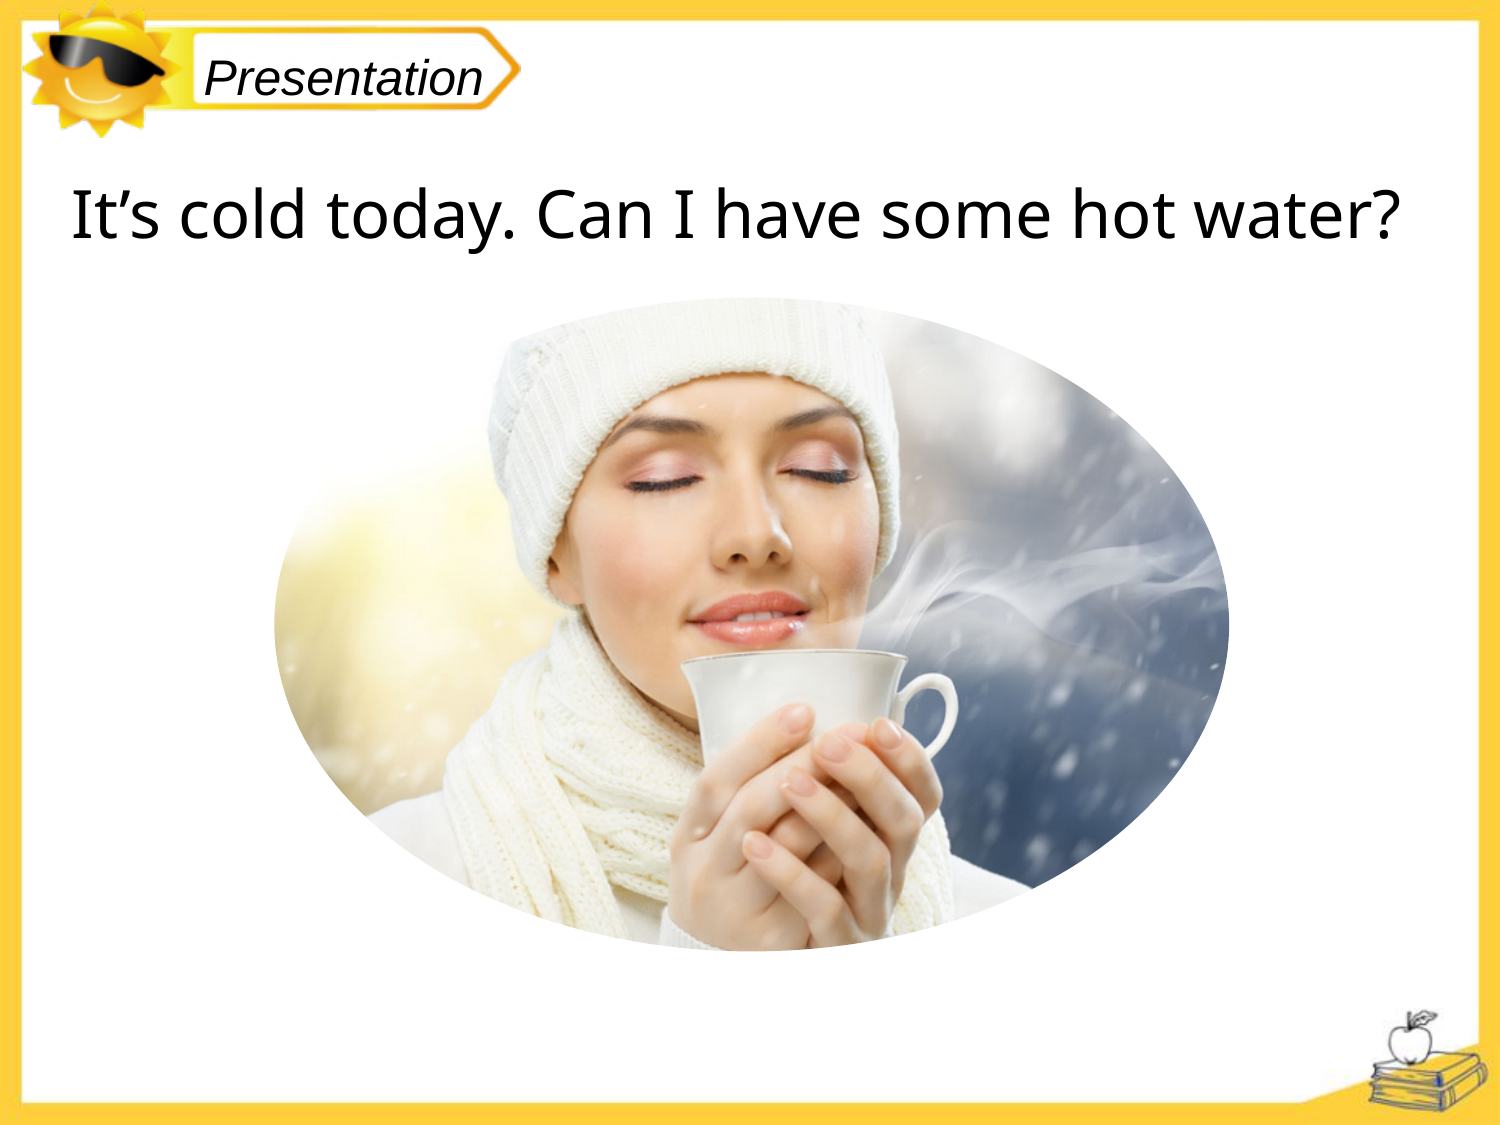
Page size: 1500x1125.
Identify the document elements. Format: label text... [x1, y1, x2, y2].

text_box It’s cold today. Can I have some hot water? [56, 148, 1495, 260]
picture [0, 0, 1500, 1125]
text_box Presentation [546, 20, 552, 113]
